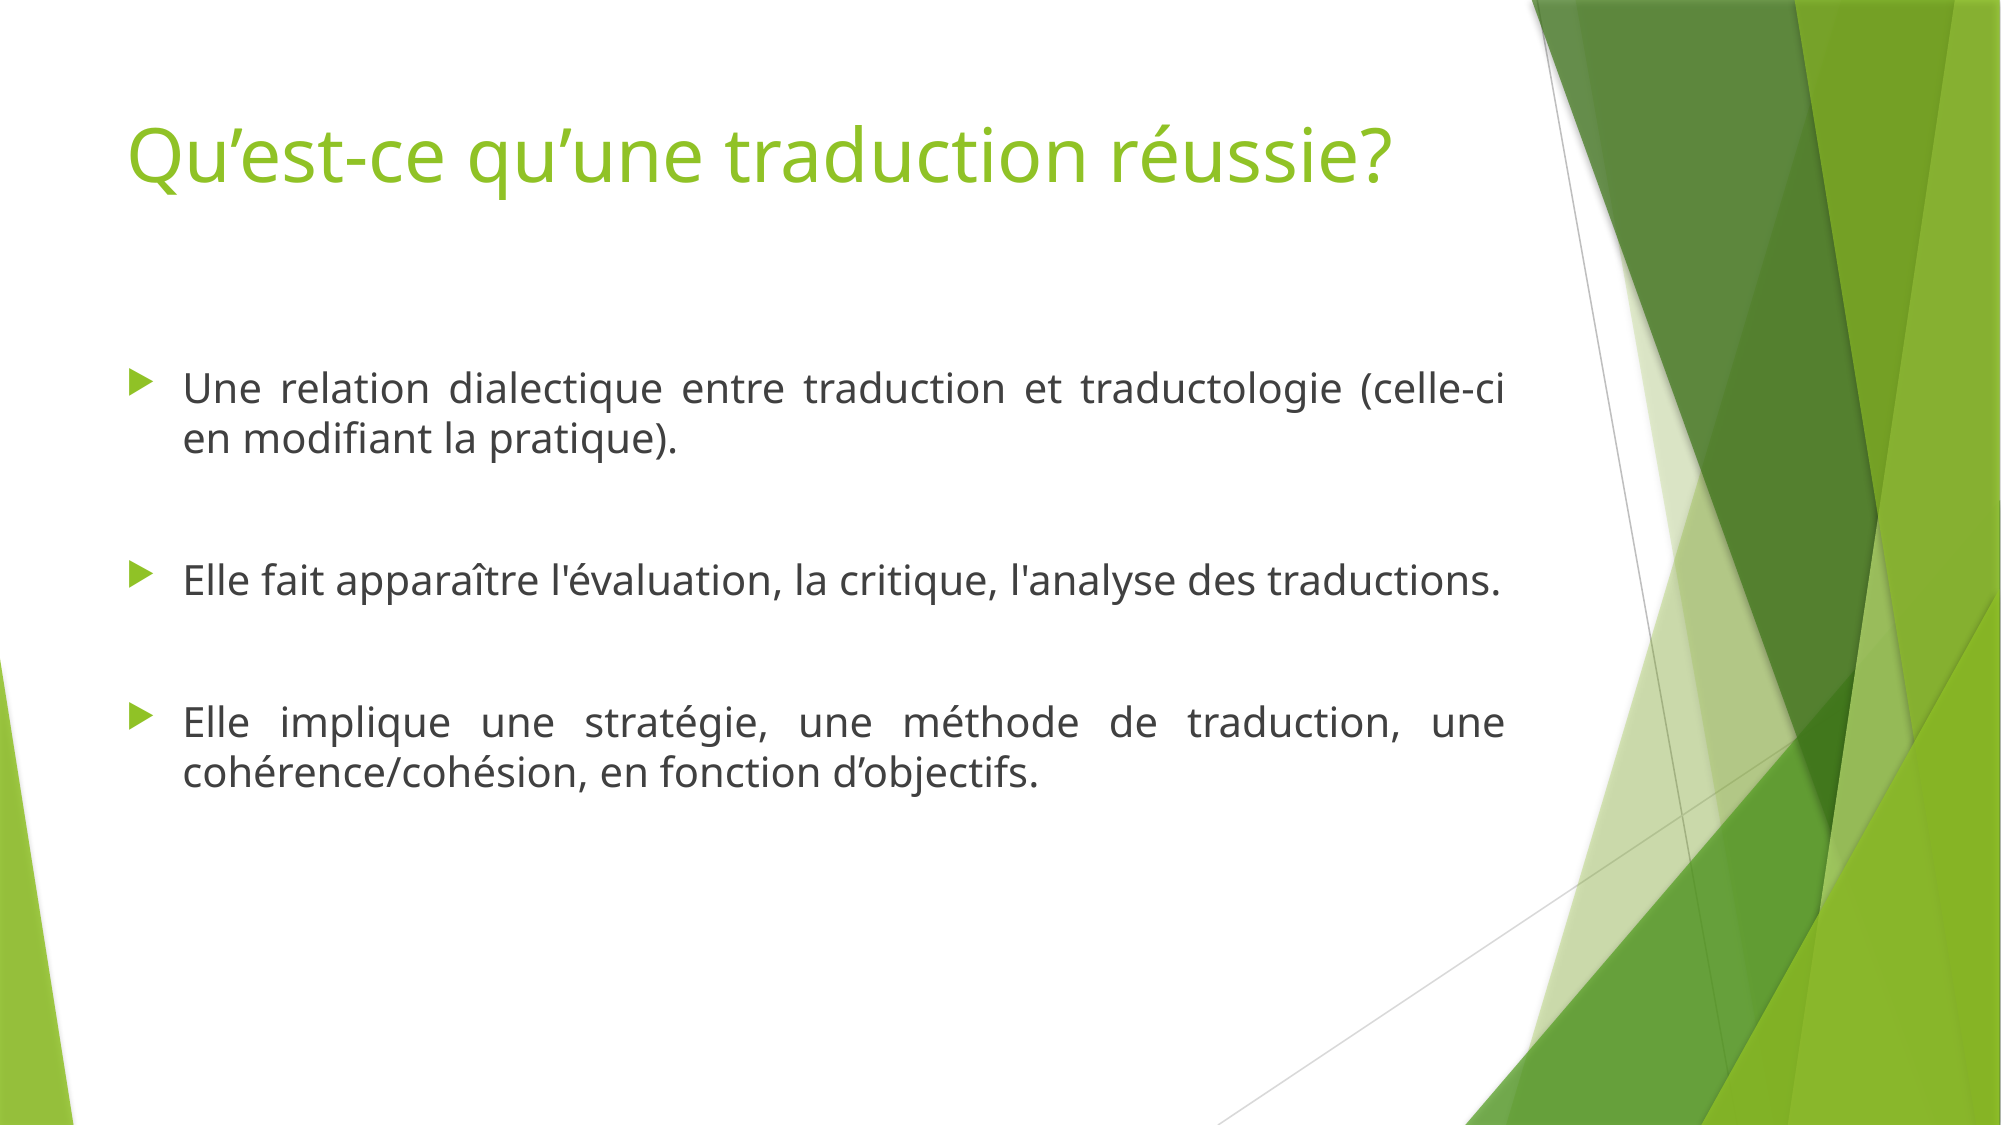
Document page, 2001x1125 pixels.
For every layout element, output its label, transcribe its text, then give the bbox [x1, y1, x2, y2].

list Une relation dialectique entre traduction et traductologie (celle-ci en modifiant la pratique). Elle fait apparaître l'évaluation, la critique, l'analyse des traductions. Elle implique une stratégie, une méthode de traduction, une cohérence/cohésion, en fonction d’objectifs. [111, 354, 1522, 992]
title Qu’est-ce qu’une traduction réussie? [111, 99, 1522, 317]
